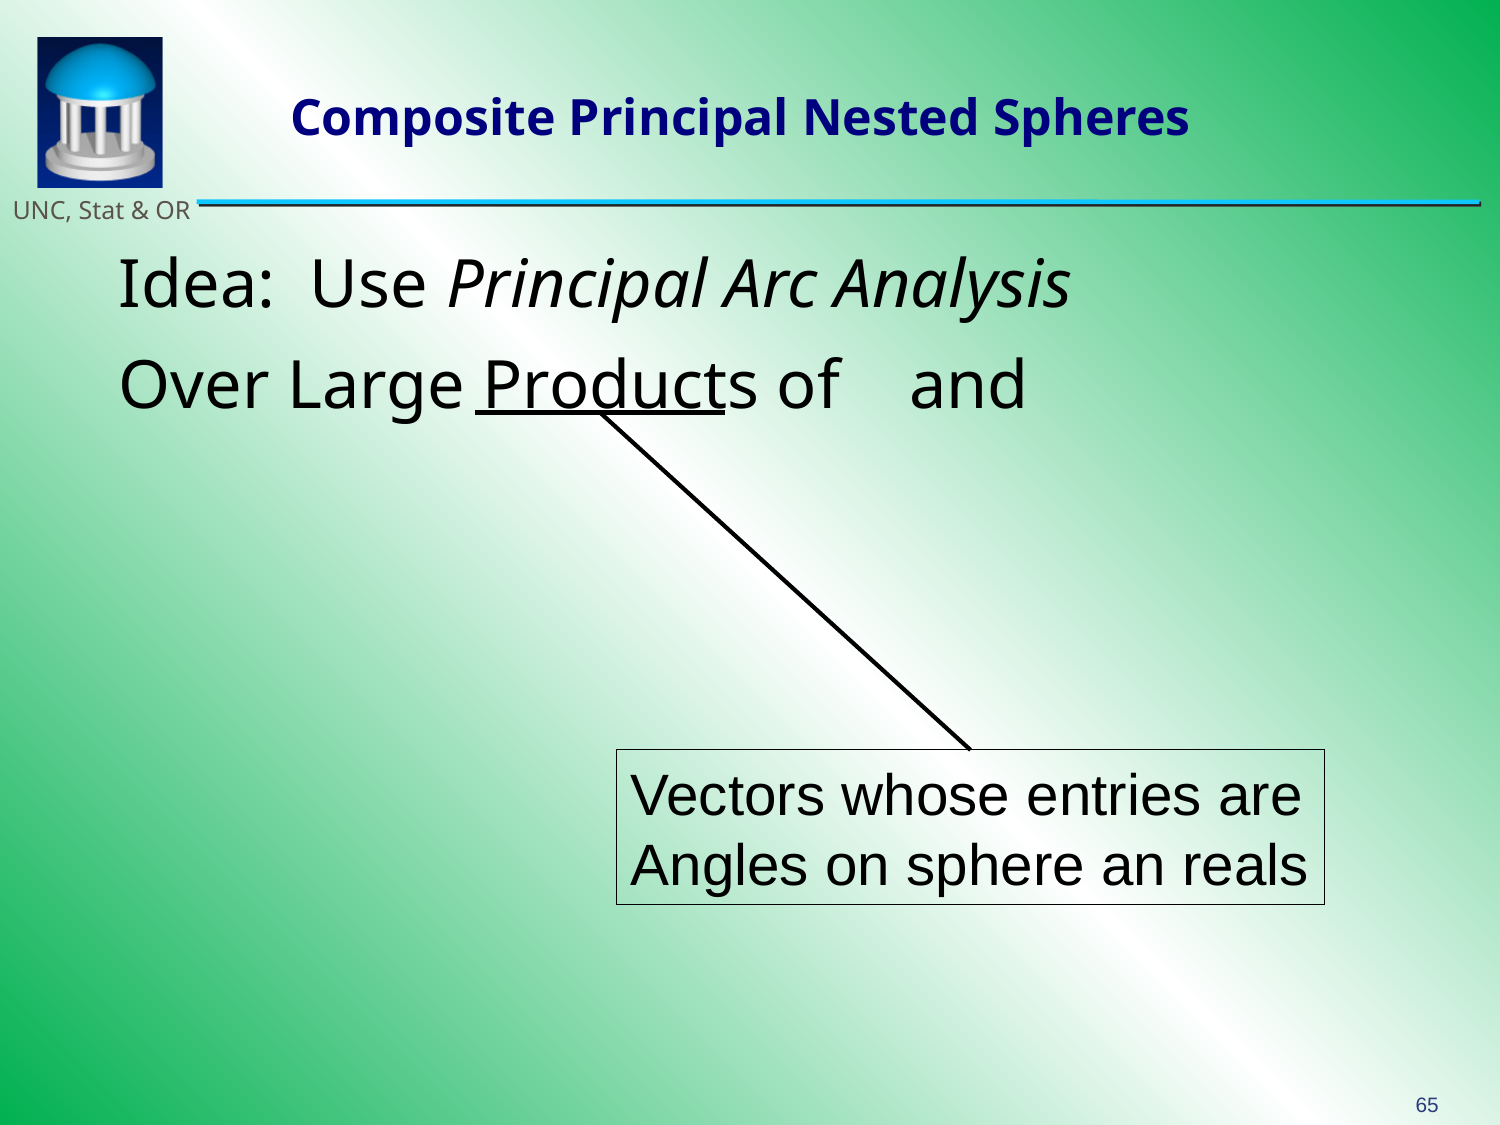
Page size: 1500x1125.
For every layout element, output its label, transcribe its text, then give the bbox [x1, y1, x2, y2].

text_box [474, 412, 1329, 907]
title Composite Principal Nested Spheres [274, 74, 1448, 156]
